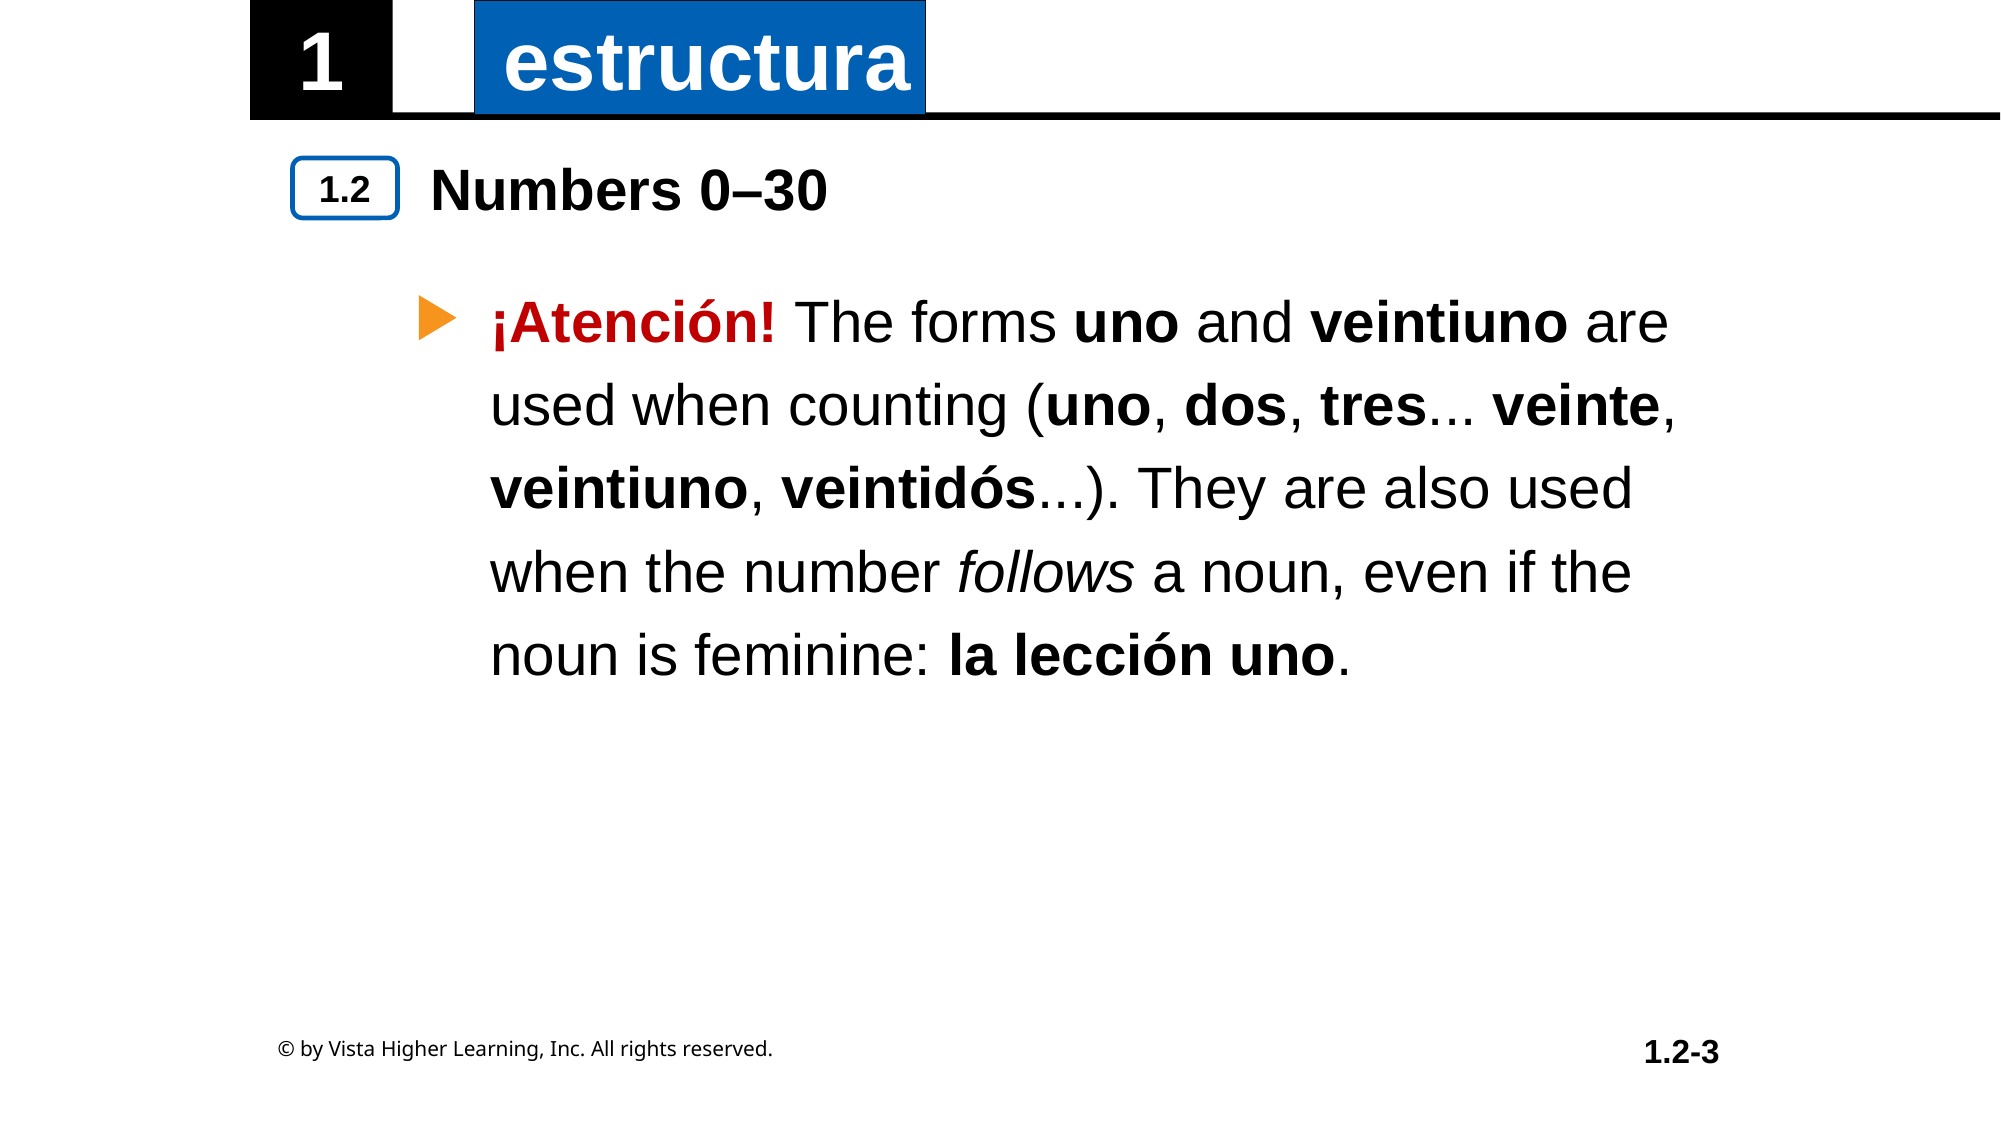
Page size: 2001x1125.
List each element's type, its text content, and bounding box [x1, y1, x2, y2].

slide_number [1283, 1023, 1735, 1077]
list ¡Atención! The forms uno and veintiuno are used when counting (uno, dos, tres... veinte, veintiuno, veintidós...). They are also used when the number follows a noun, even if the noun is feminine: la lección uno. [400, 262, 1751, 688]
footer © by Vista Higher Learning, Inc. All rights reserved. [262, 1023, 1231, 1076]
